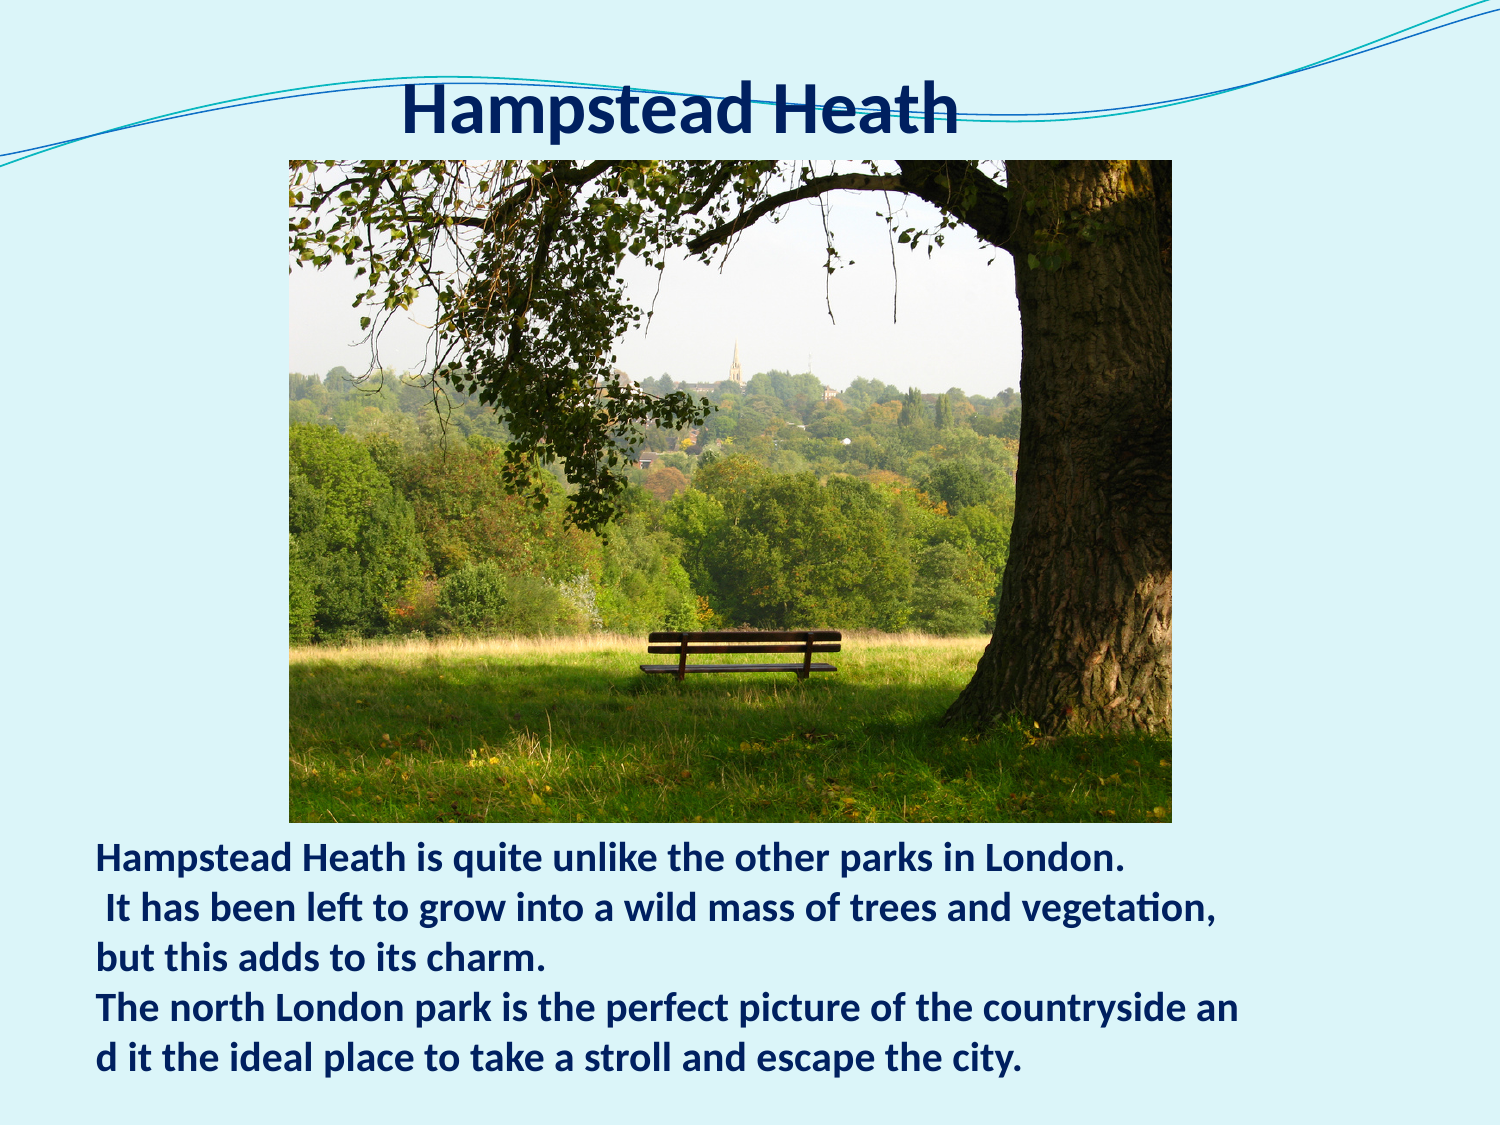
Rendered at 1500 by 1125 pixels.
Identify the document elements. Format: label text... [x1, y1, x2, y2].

text_box Hampstead Heath [386, 51, 976, 157]
text_box Hampstead Heath is quite unlike the other parks in London. It has been left to grow into a wild mass of trees and vegetation, but this adds to its charm. The north London park is the perfect picture of the countryside an d it the ideal place to take a stroll and escape the city. [80, 821, 1256, 1087]
picture [289, 160, 1173, 824]
